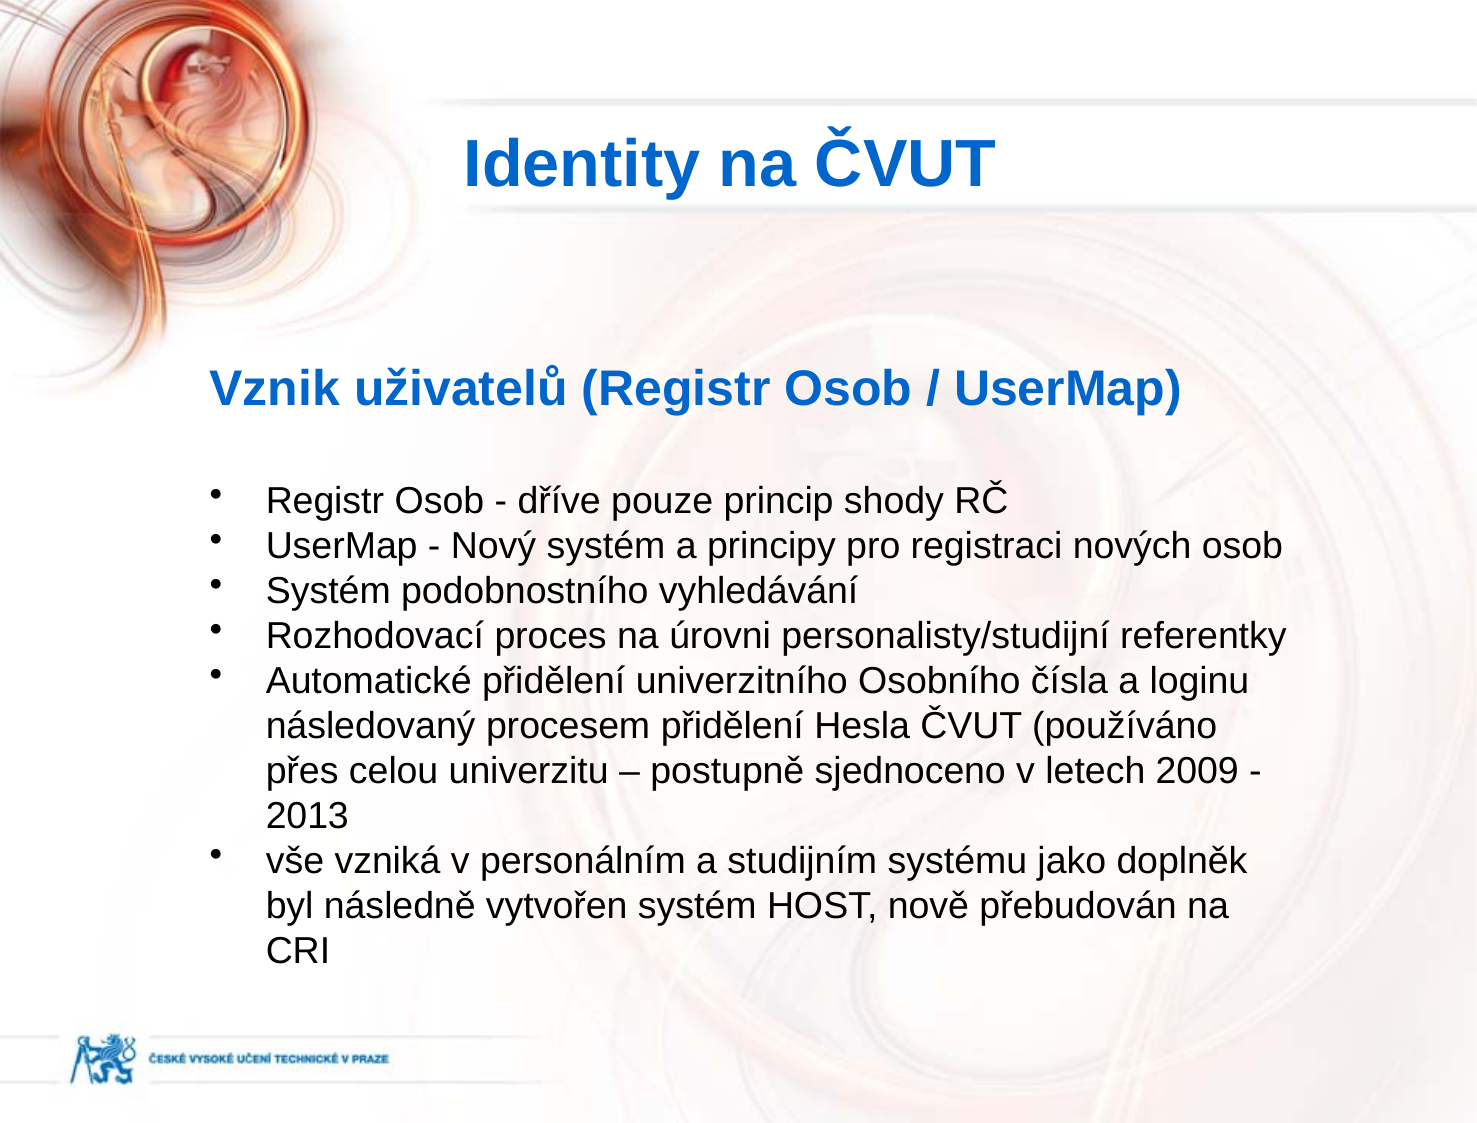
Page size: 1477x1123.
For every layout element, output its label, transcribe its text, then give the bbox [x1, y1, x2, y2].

text_box Identity na ČVUT [448, 112, 1477, 207]
picture [0, 0, 1477, 1123]
text_box Vznik uživatelů (Registr Osob / UserMap) Registr Osob - dříve pouze princip shody RČ UserMap - Nový systém a principy pro registraci nových osob Systém podobnostního vyhledávání Rozhodovací proces na úrovni personalisty/studijní referentky Automatické přidělení univerzitního Osobního čísla a loginu následovaný procesem přidělení Hesla ČVUT (používáno přes celou univerzitu – postupně sjednoceno v letech 2009 -2013 vše vzniká v personálním a studijním systému jako doplněk byl následně vytvořen systém HOST, nově přebudován na CRI [194, 348, 1306, 979]
